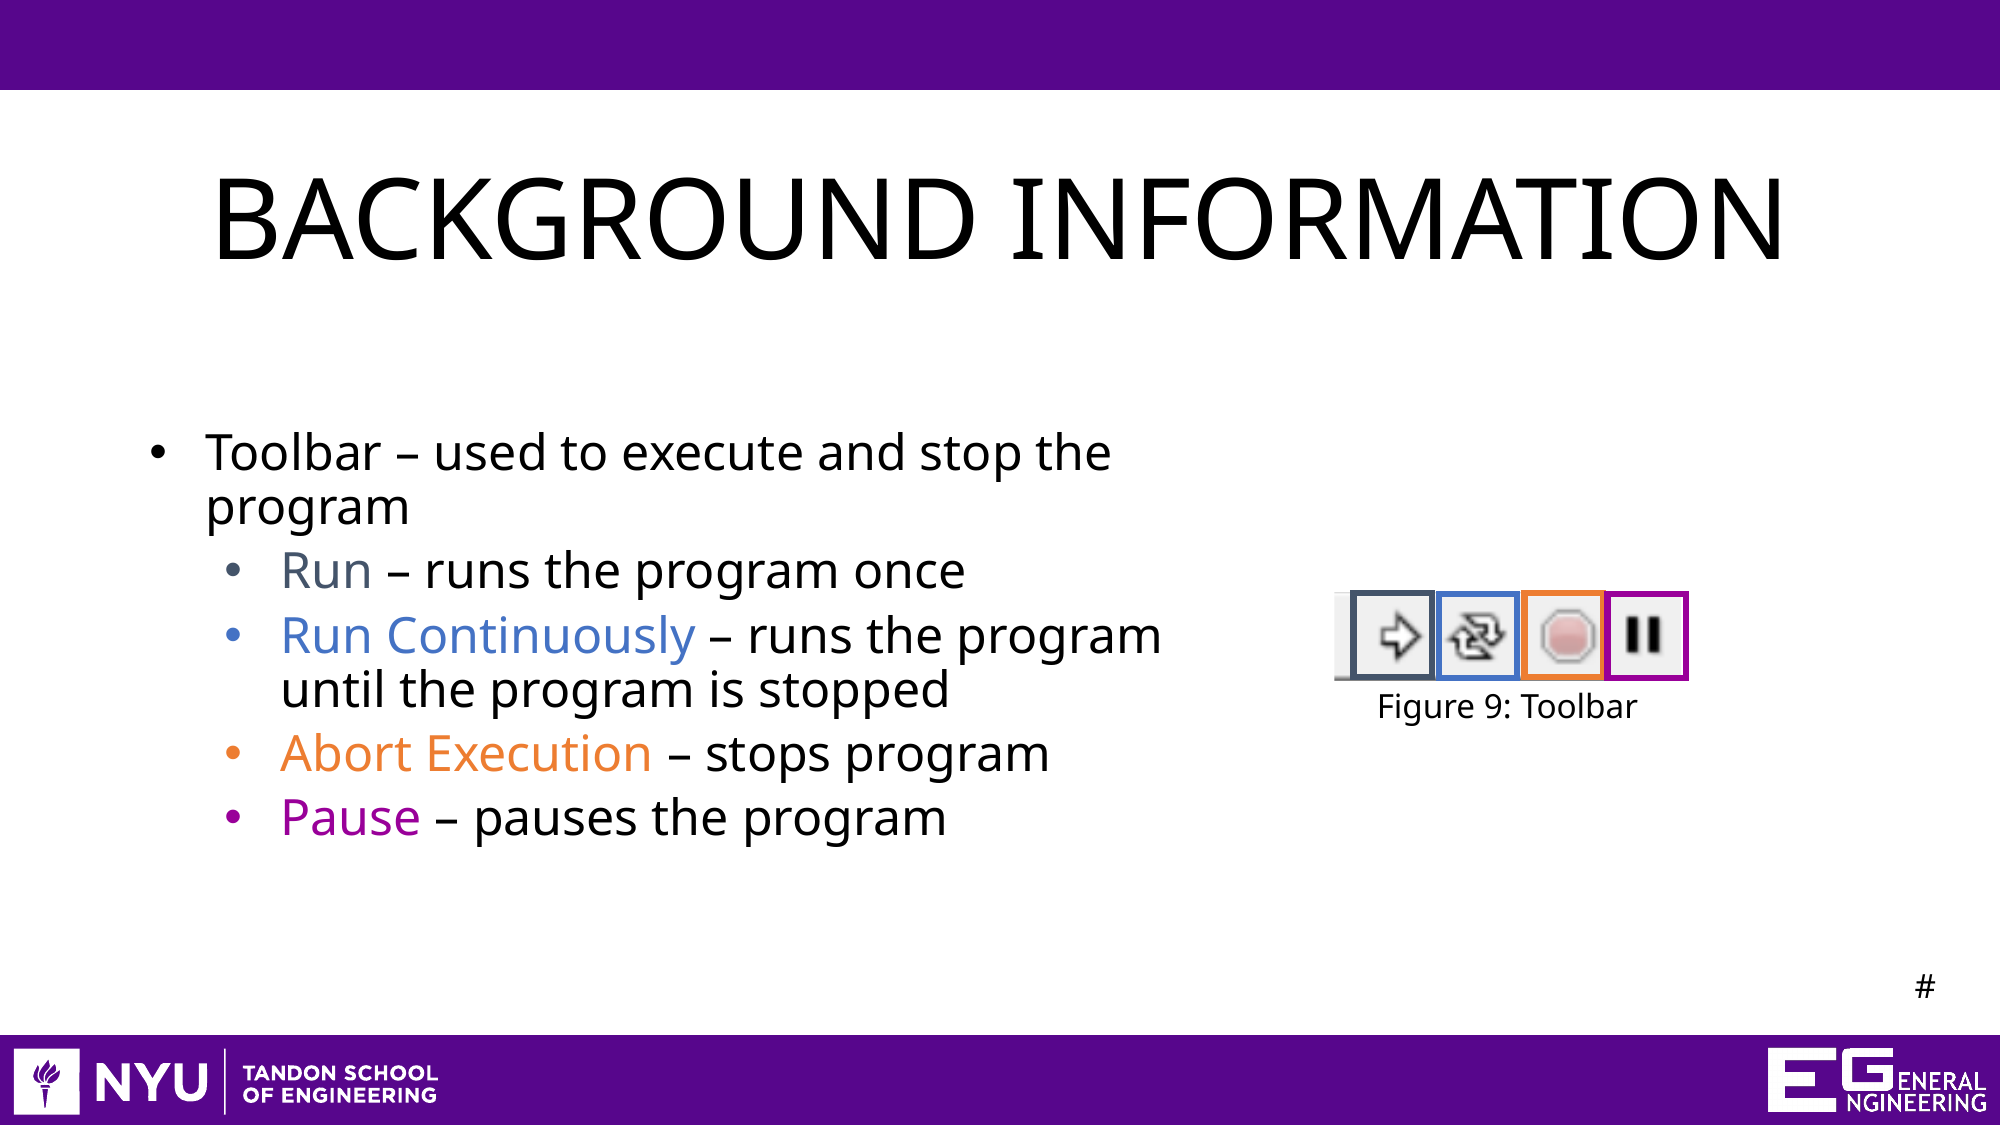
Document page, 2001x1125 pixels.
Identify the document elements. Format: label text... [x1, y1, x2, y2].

text_box [0, 1034, 1752, 1125]
picture [1752, 1031, 2000, 1125]
text_box Figure 9: Toolbar [1263, 678, 1753, 733]
title BACKGROUND INFORMATION [92, 132, 1908, 292]
text_box [0, 0, 2000, 91]
text_box # [1802, 958, 1951, 1013]
picture [1334, 591, 1682, 680]
text_box [1682, 593, 1687, 679]
picture [13, 1048, 438, 1115]
subtitle Toolbar – used to execute and stop the program Run – runs the program once Run Continuously – runs the program until the program is stopped Abort Execution – stops program Pause – pauses the program [134, 315, 1264, 959]
